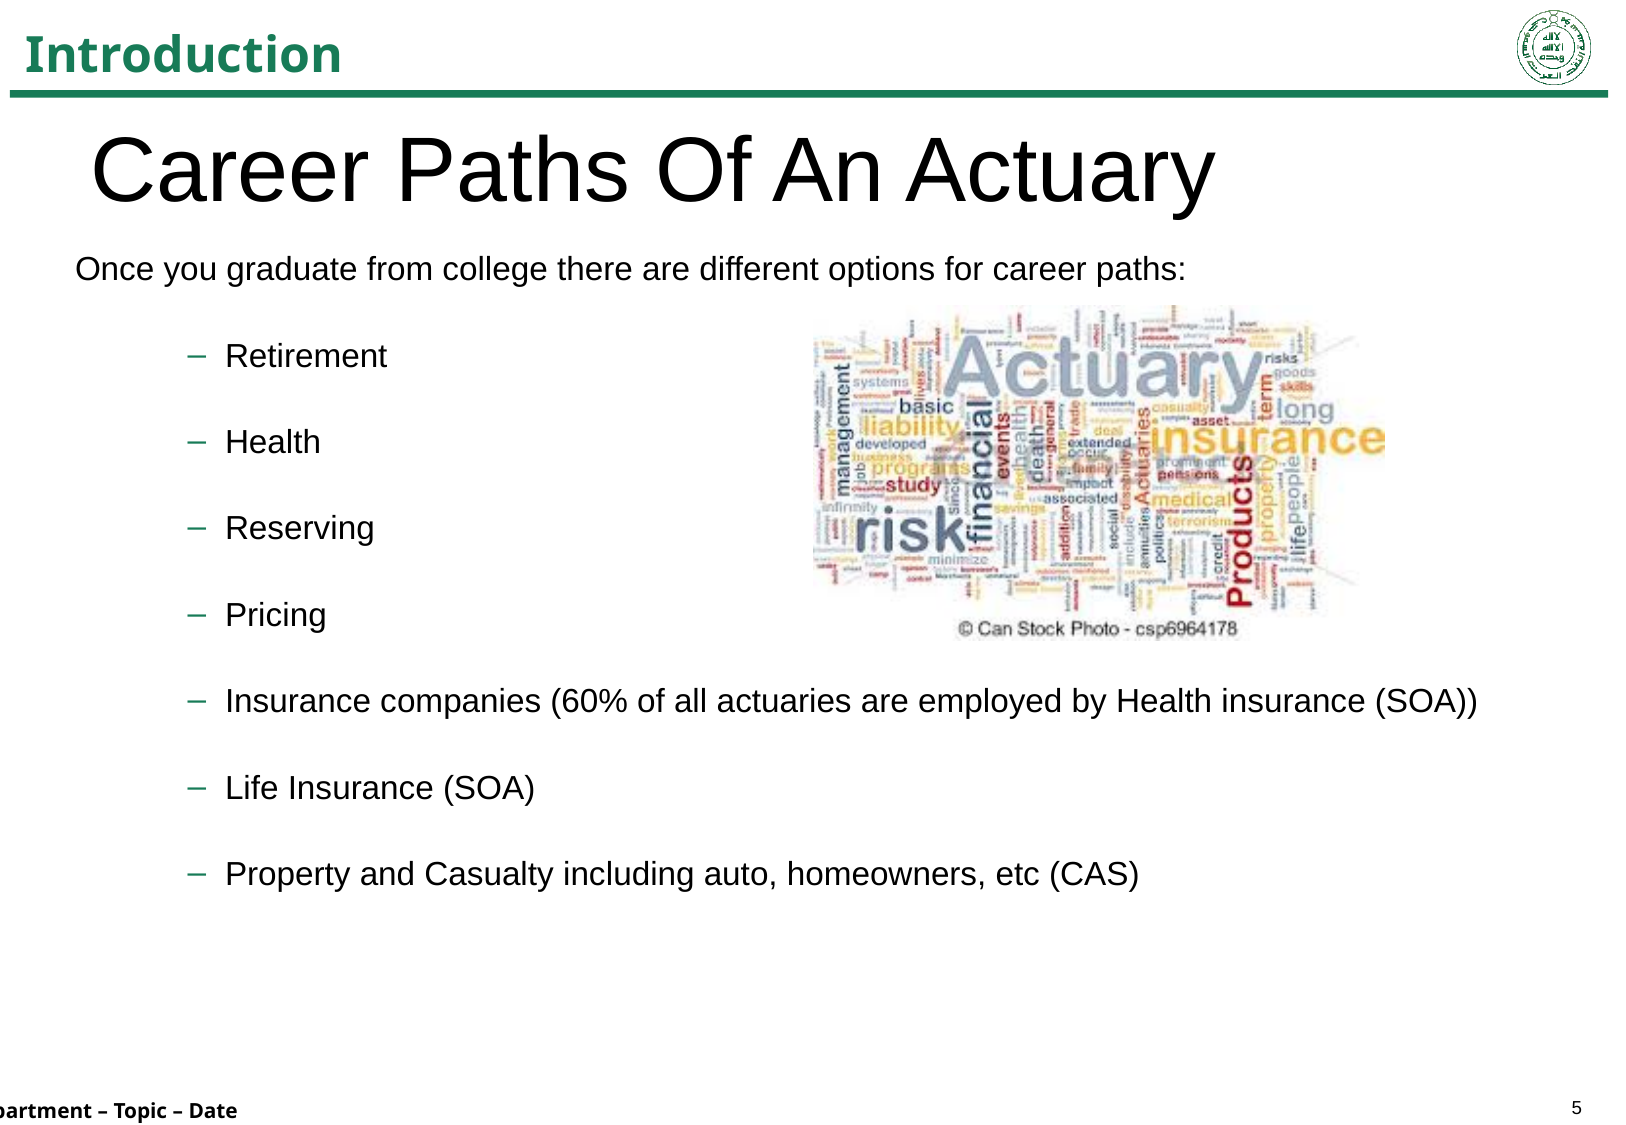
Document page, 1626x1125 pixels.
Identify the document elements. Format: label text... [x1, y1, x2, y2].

picture [813, 305, 1385, 641]
text_box Career Paths Of An Actuary [74, 63, 1625, 281]
title Introduction [25, 0, 1588, 90]
list Once you graduate from college there are different options for career paths: Retirement Health Reserving Pricing Insurance companies (60% of all actuaries are employed by Health insurance (SOA)) Life Insurance (SOA) Property and Casualty including auto, homeowners, etc (CAS) [75, 281, 1551, 1001]
